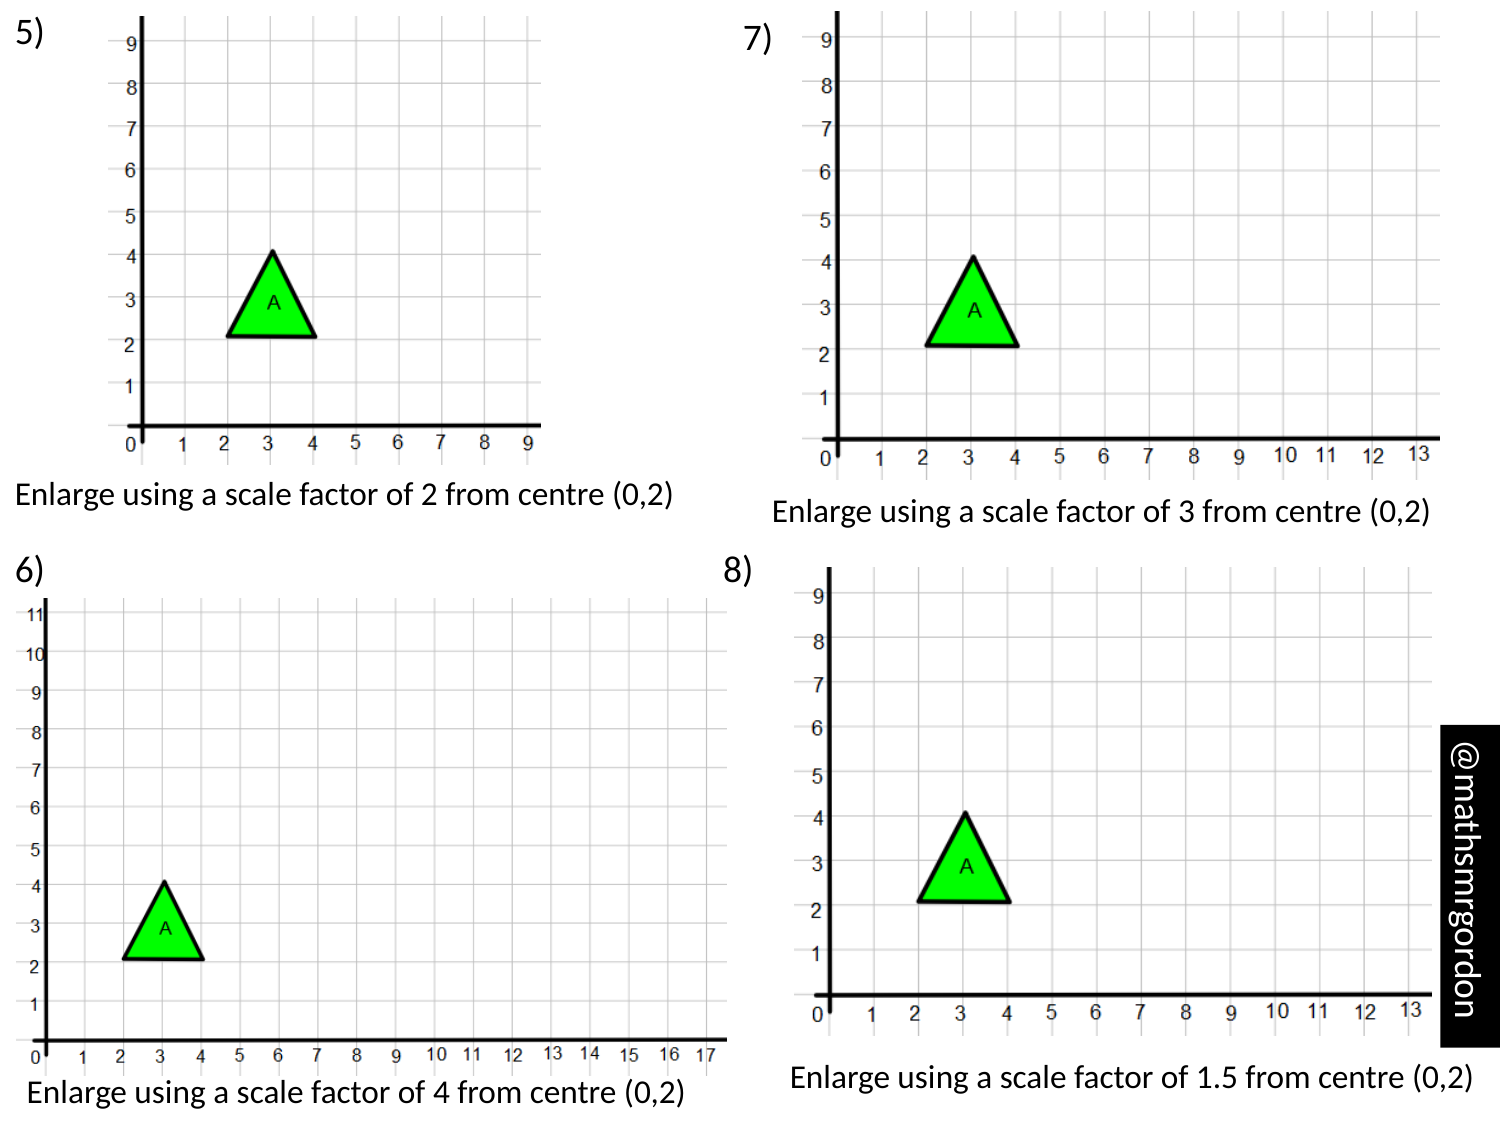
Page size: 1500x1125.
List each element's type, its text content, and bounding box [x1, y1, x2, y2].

picture [802, 11, 1440, 480]
text_box 8) [708, 537, 775, 598]
picture [16, 598, 727, 1076]
picture [108, 16, 541, 465]
text_box Enlarge using a scale factor of 2 from centre (0,2) [0, 464, 757, 520]
text_box @mathsmrgordon [1440, 724, 1500, 1047]
text_box Enlarge using a scale factor of 1.5 from centre (0,2) [774, 1047, 1500, 1103]
text_box 7) [728, 5, 795, 66]
text_box 6) [0, 537, 67, 598]
picture [794, 567, 1433, 1036]
text_box 5) [0, 0, 67, 60]
text_box Enlarge using a scale factor of 4 from centre (0,2) [4, 1062, 762, 1118]
text_box Enlarge using a scale factor of 3 from centre (0,2) [757, 481, 1500, 537]
